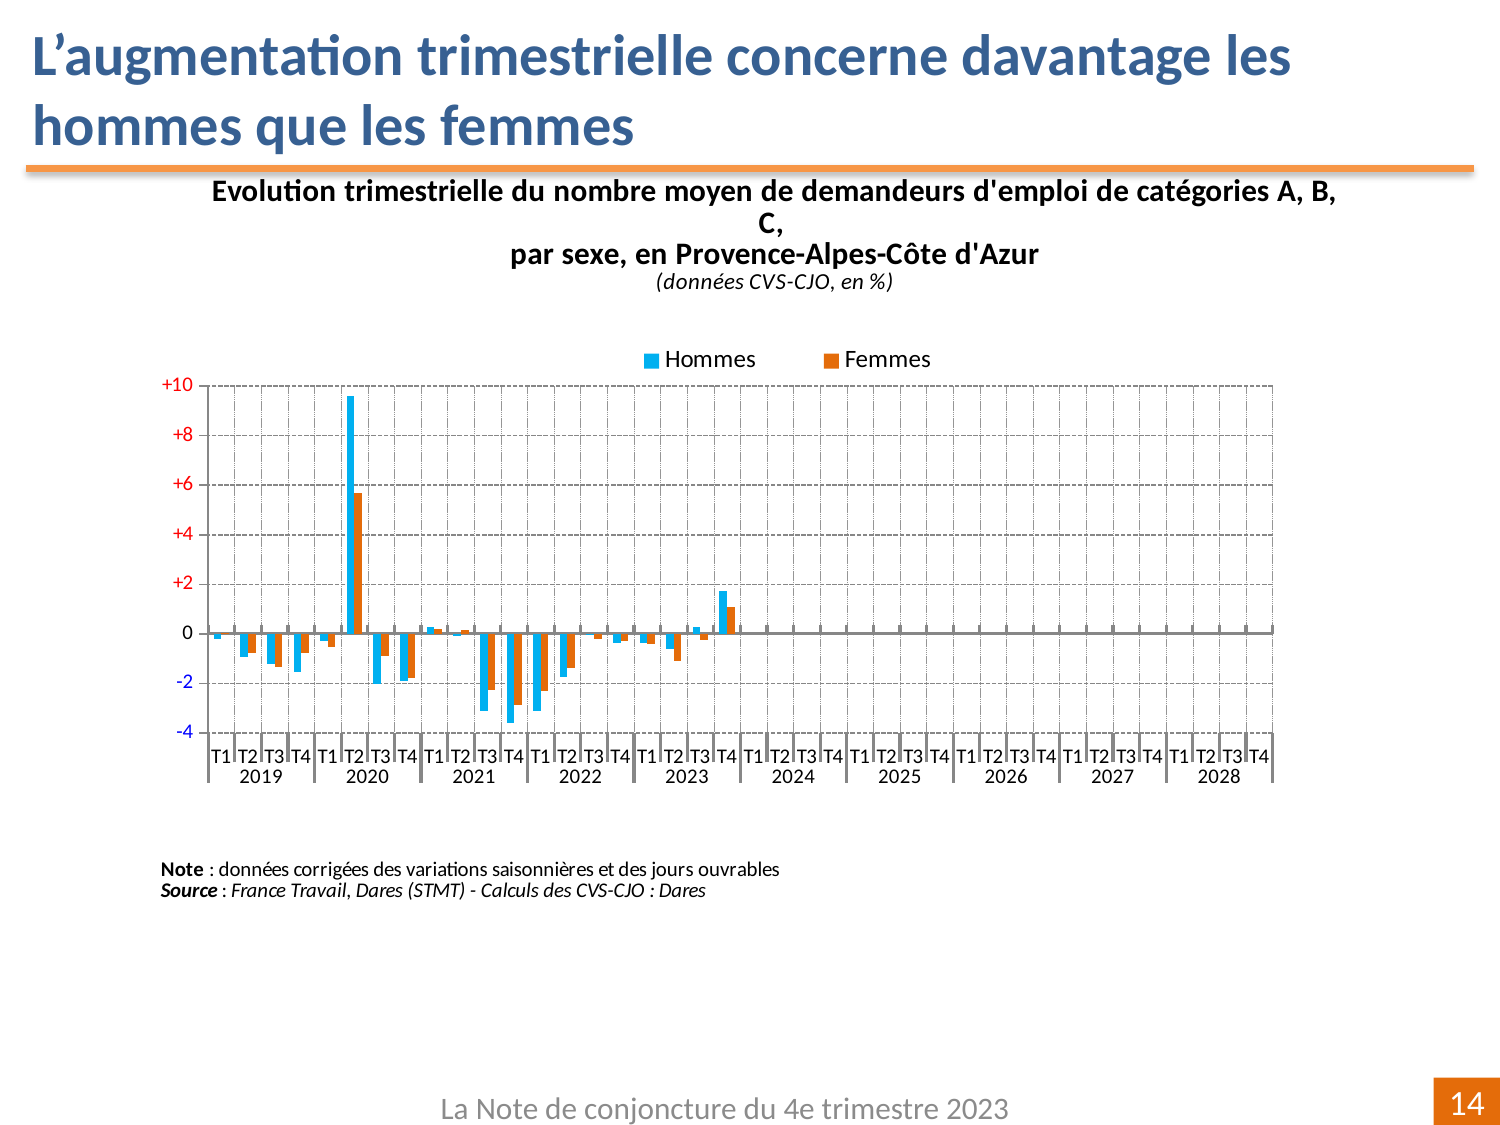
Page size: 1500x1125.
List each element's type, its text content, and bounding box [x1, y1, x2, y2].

chart [134, 170, 1366, 955]
slide_number 14 [1433, 1077, 1500, 1125]
footer La Note de conjoncture du 4e trimestre 2023 [359, 1077, 1092, 1125]
text_box L’augmentation trimestrielle concerne davantage les hommes que les femmes [17, 9, 1482, 165]
